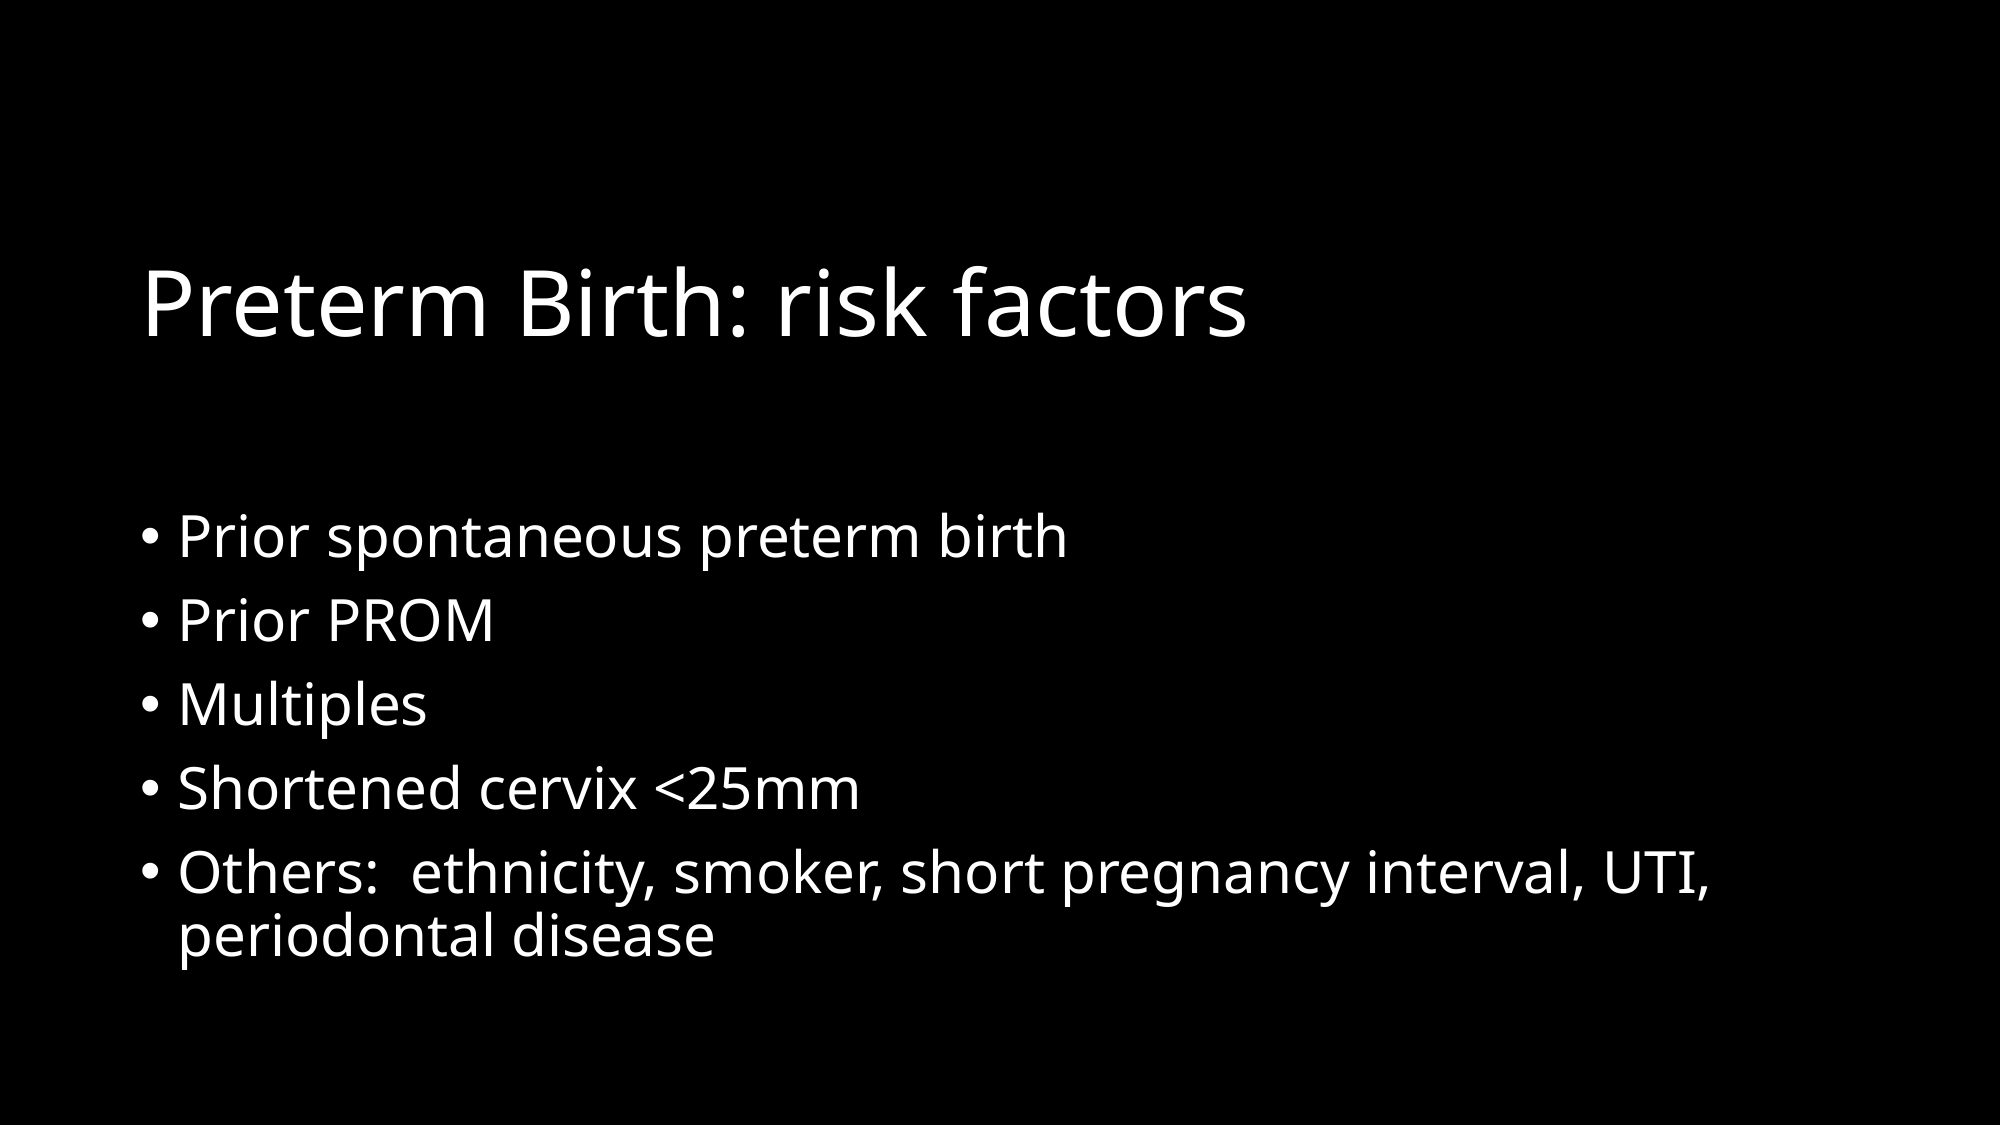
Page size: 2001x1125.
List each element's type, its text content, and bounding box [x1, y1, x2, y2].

title Preterm Birth: risk factors [125, 249, 1625, 458]
list Prior spontaneous preterm birth Prior PROM Multiples Shortened cervix <25mm Others: ethnicity, smoker, short pregnancy interval, UTI, periodontal disease [125, 500, 1875, 1000]
